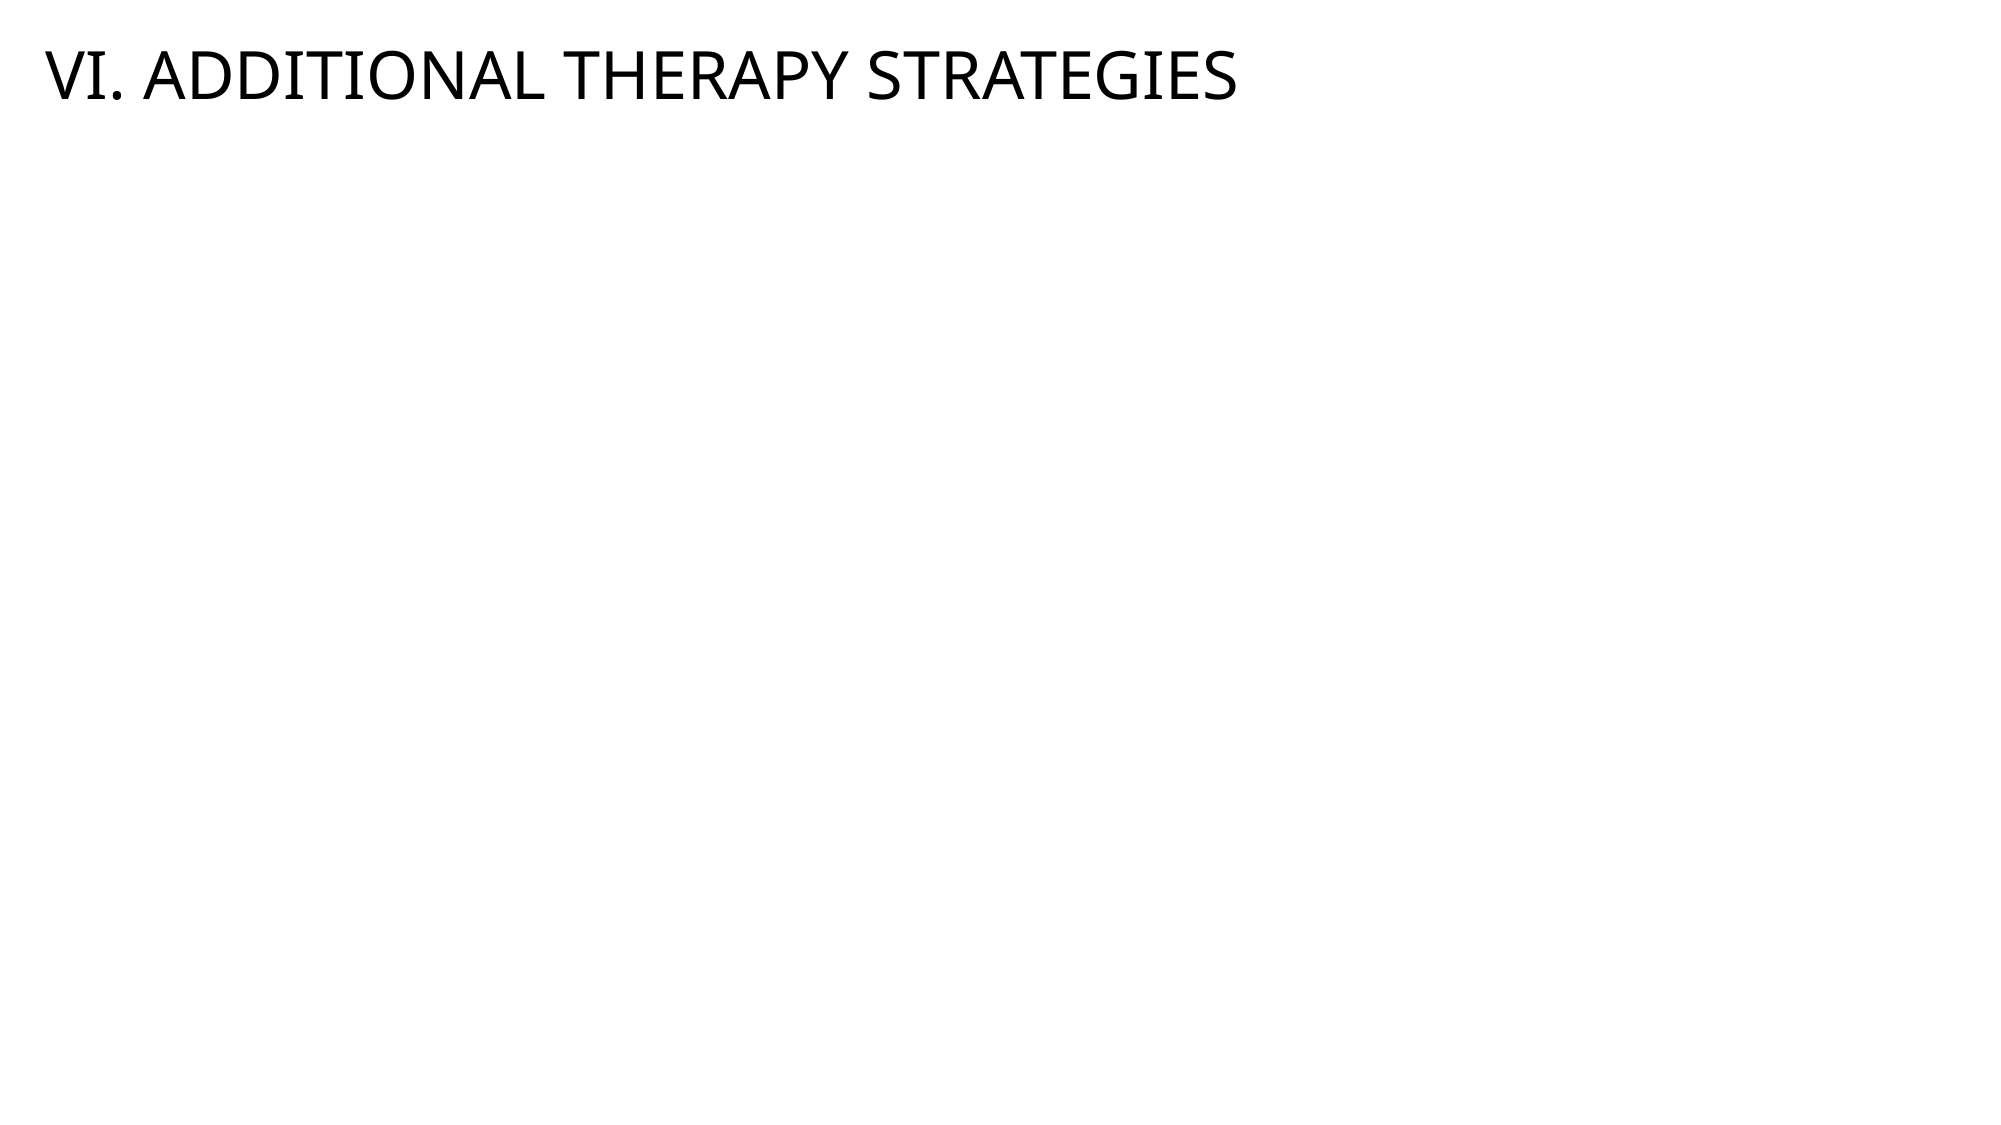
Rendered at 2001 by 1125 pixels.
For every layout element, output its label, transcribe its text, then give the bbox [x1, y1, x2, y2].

title VI. ADDITIONAL THERAPY STRATEGIES [30, 0, 1850, 156]
